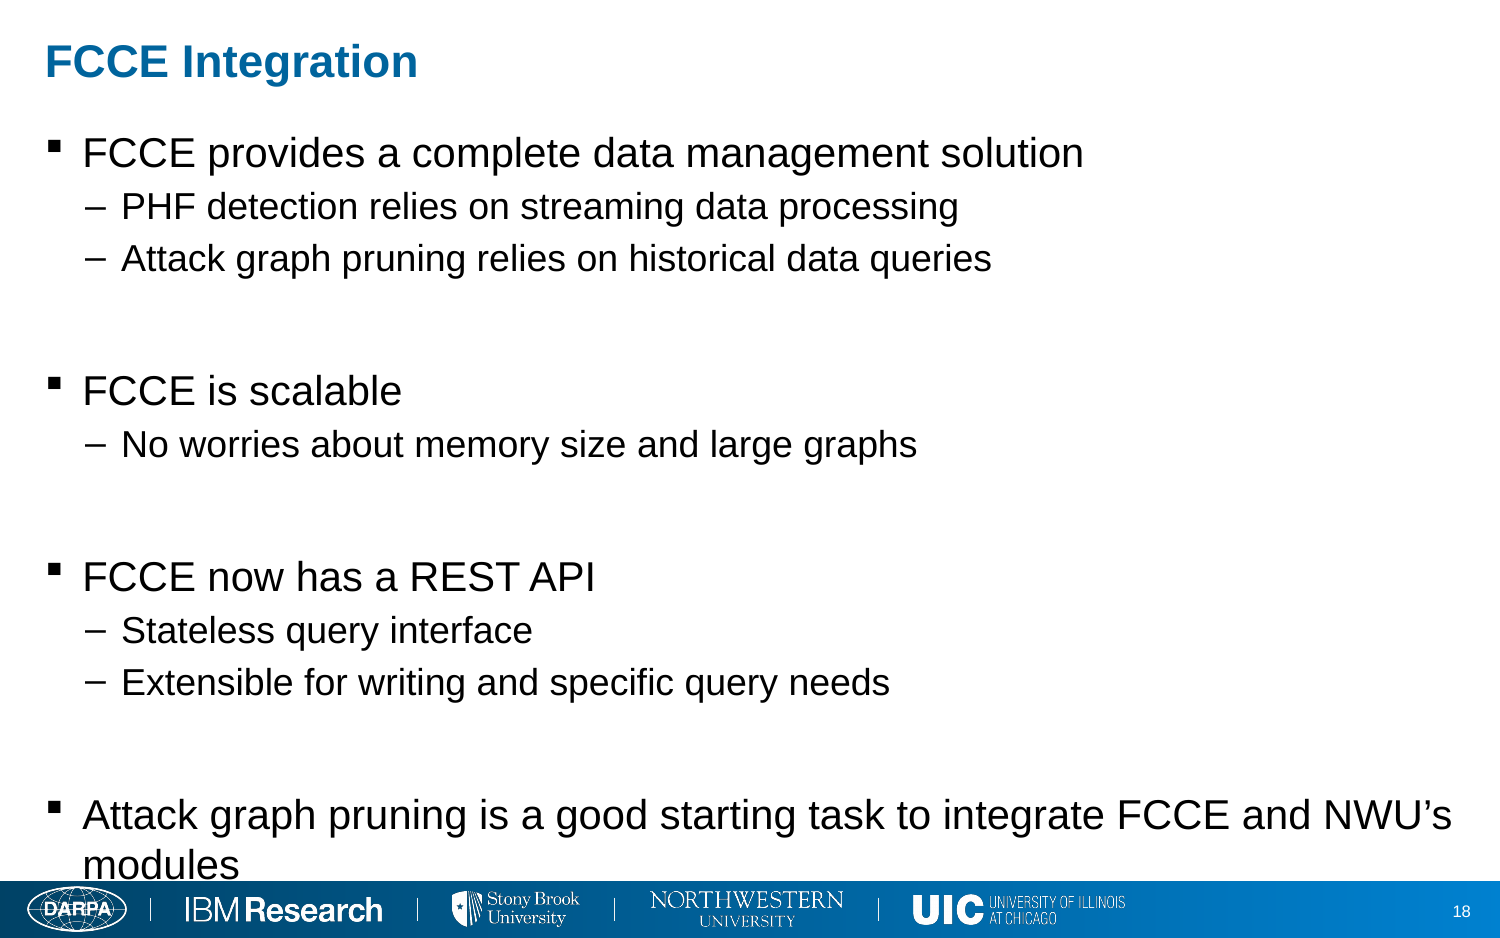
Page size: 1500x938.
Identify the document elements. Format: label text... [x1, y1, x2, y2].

picture [913, 894, 1125, 925]
title FCCE Integration [29, 29, 1469, 85]
picture [650, 891, 843, 927]
list FCCE provides a complete data management solution PHF detection relies on streaming data processing Attack graph pruning relies on historical data queries FCCE is scalable No worries about memory size and large graphs FCCE now has a REST API Stateless query interface Extensible for writing and specific query needs Attack graph pruning is a good starting task to integrate FCCE and NWU’s modules [29, 118, 1469, 811]
picture [27, 886, 127, 932]
picture [186, 897, 382, 922]
picture [452, 891, 580, 927]
